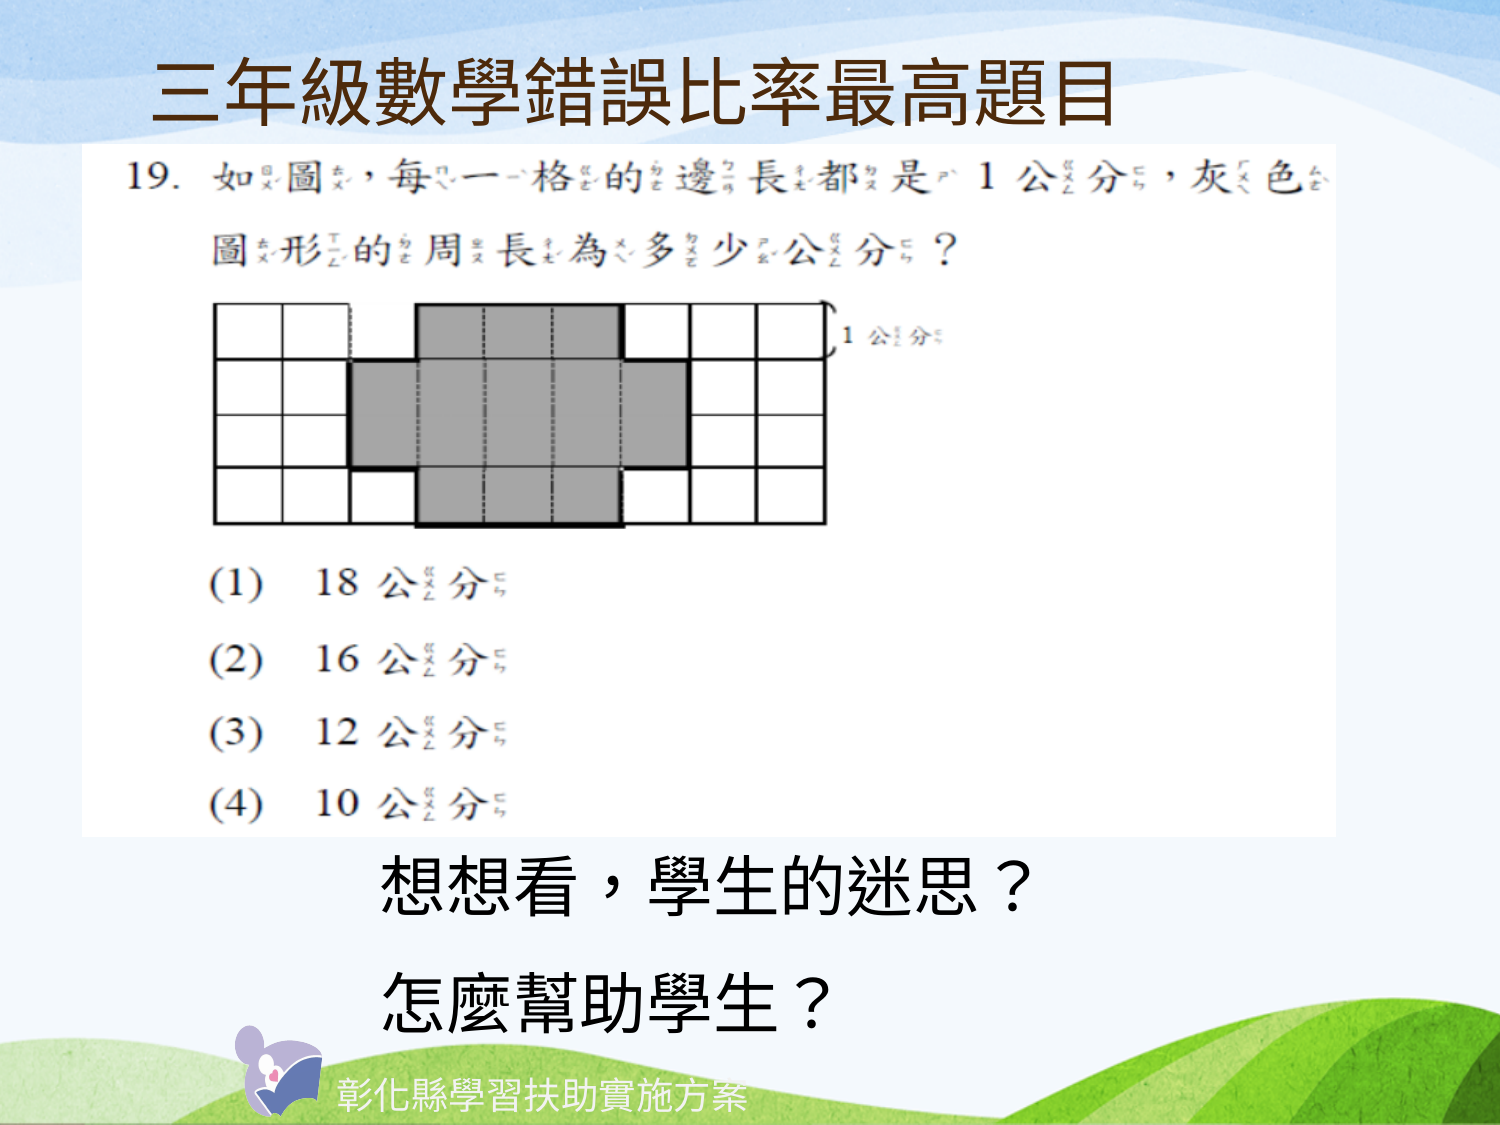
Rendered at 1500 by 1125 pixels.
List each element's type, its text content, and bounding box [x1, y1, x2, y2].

text_box 想想看，學生的迷思？ 怎麼幫助學生？ [364, 836, 1460, 1098]
title 三年級數學錯誤比率最高題目 [133, 12, 1372, 145]
picture [0, 0, 1500, 1125]
